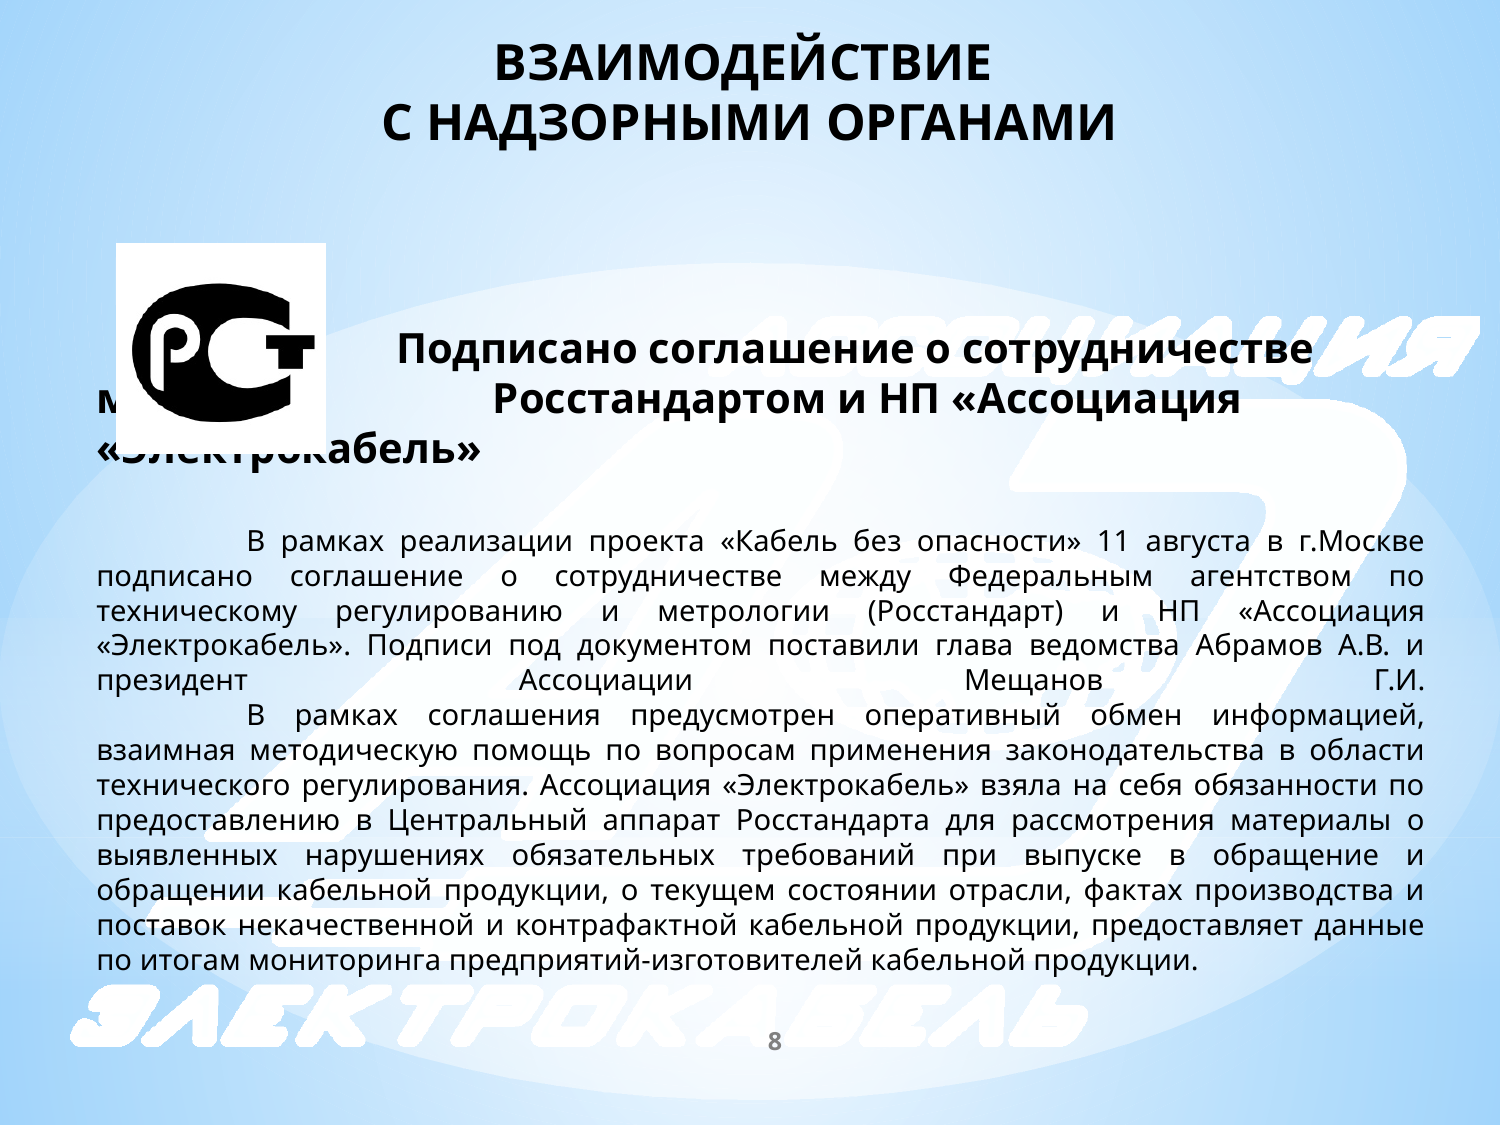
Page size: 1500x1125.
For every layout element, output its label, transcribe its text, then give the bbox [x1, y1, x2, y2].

picture [115, 243, 326, 454]
text_box ВЗАИМОДЕЙСТВИЕ С НАДЗОРНЫМИ ОРГАНАМИ [172, 23, 1328, 159]
text_box Подписано соглашение о сотрудничестве между Росстандартом и НП «Ассоциация «Электрокабель» В рамках реализации проекта «Кабель без опасности» 11 августа в г.Москве подписано соглашение о сотрудничестве между Федеральным агентством по техническому регулированию и метрологии (Росстандарт) и НП «Ассоциация «Электрокабель». Подписи под документом поставили глава ведомства Абрамов А.В. и президент Ассоциации Мещанов Г.И. В рамках соглашения предусмотрен оперативный обмен информацией, взаимная методическую помощь по вопросам применения законодательства в области технического регулирования. Ассоциация «Электрокабель» взяла на себя обязанности по предоставлению в Центральный аппарат Росстандарта для рассмотрения материалы о выявленных нарушениях обязательных требований при выпуске в обращение и обращении кабельной продукции, о текущем состоянии отрасли, фактах производства и поставок некачественной и контрафактной кабельной продукции, предоставляет данные по итогам мониторинга предприятий-изготовителей кабельной продукции. [81, 314, 1441, 984]
slide_number 8 [624, 1012, 925, 1073]
